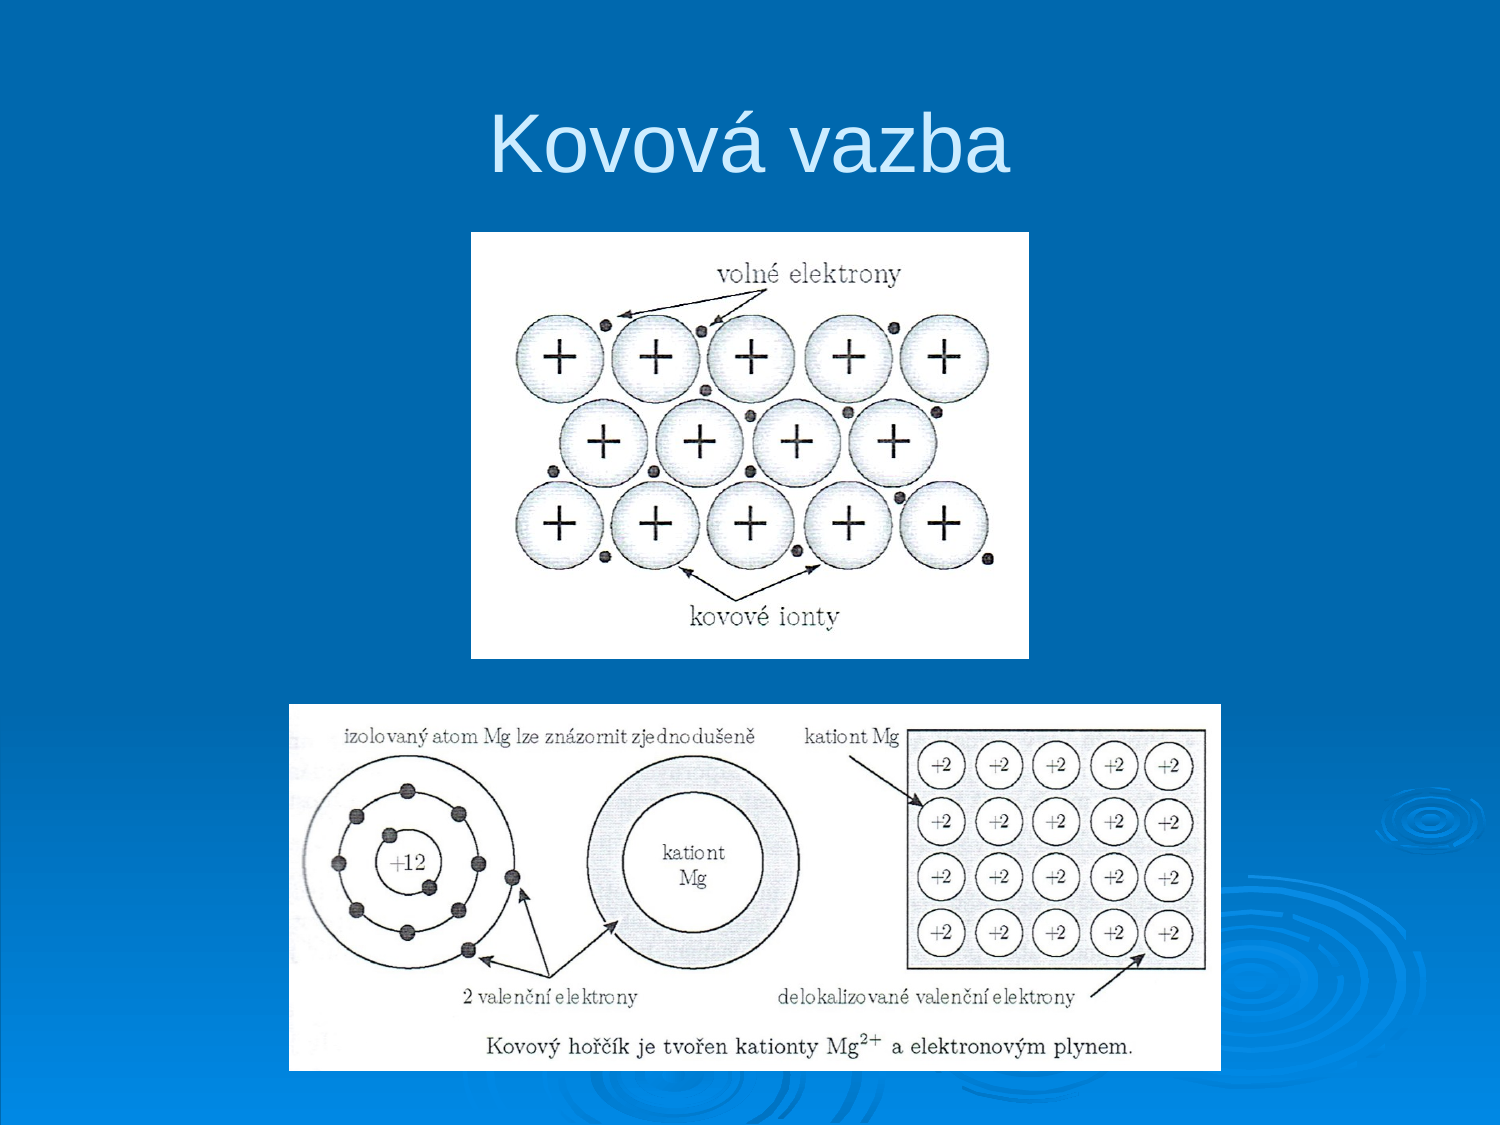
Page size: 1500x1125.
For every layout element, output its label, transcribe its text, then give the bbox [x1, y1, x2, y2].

title Kovová vazba [74, 45, 1426, 233]
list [288, 703, 1222, 1071]
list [471, 232, 1029, 659]
